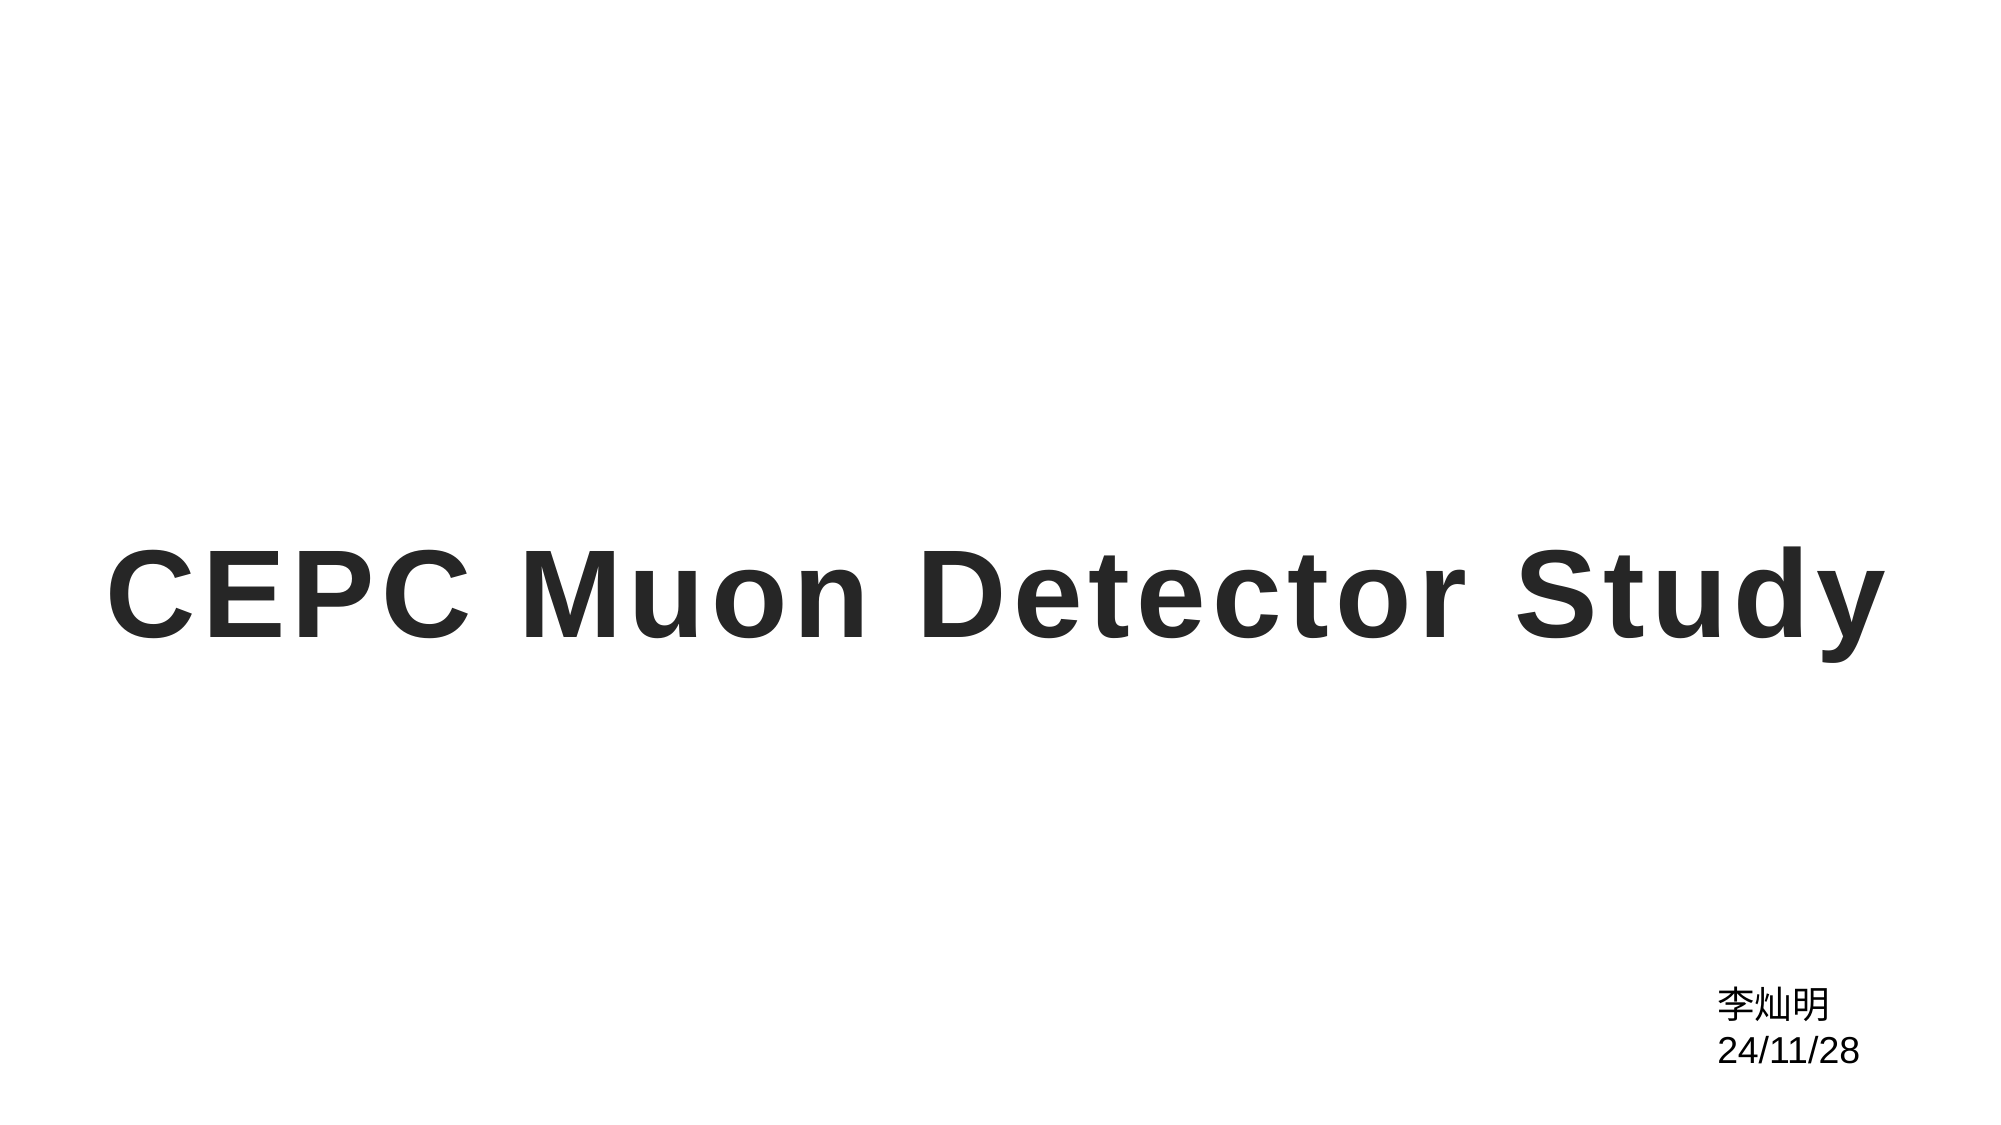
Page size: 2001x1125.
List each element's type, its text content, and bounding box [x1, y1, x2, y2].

text_box 李灿明 24/11/28 [1702, 973, 1916, 1079]
title CEPC Muon Detector Study [84, 224, 1916, 710]
